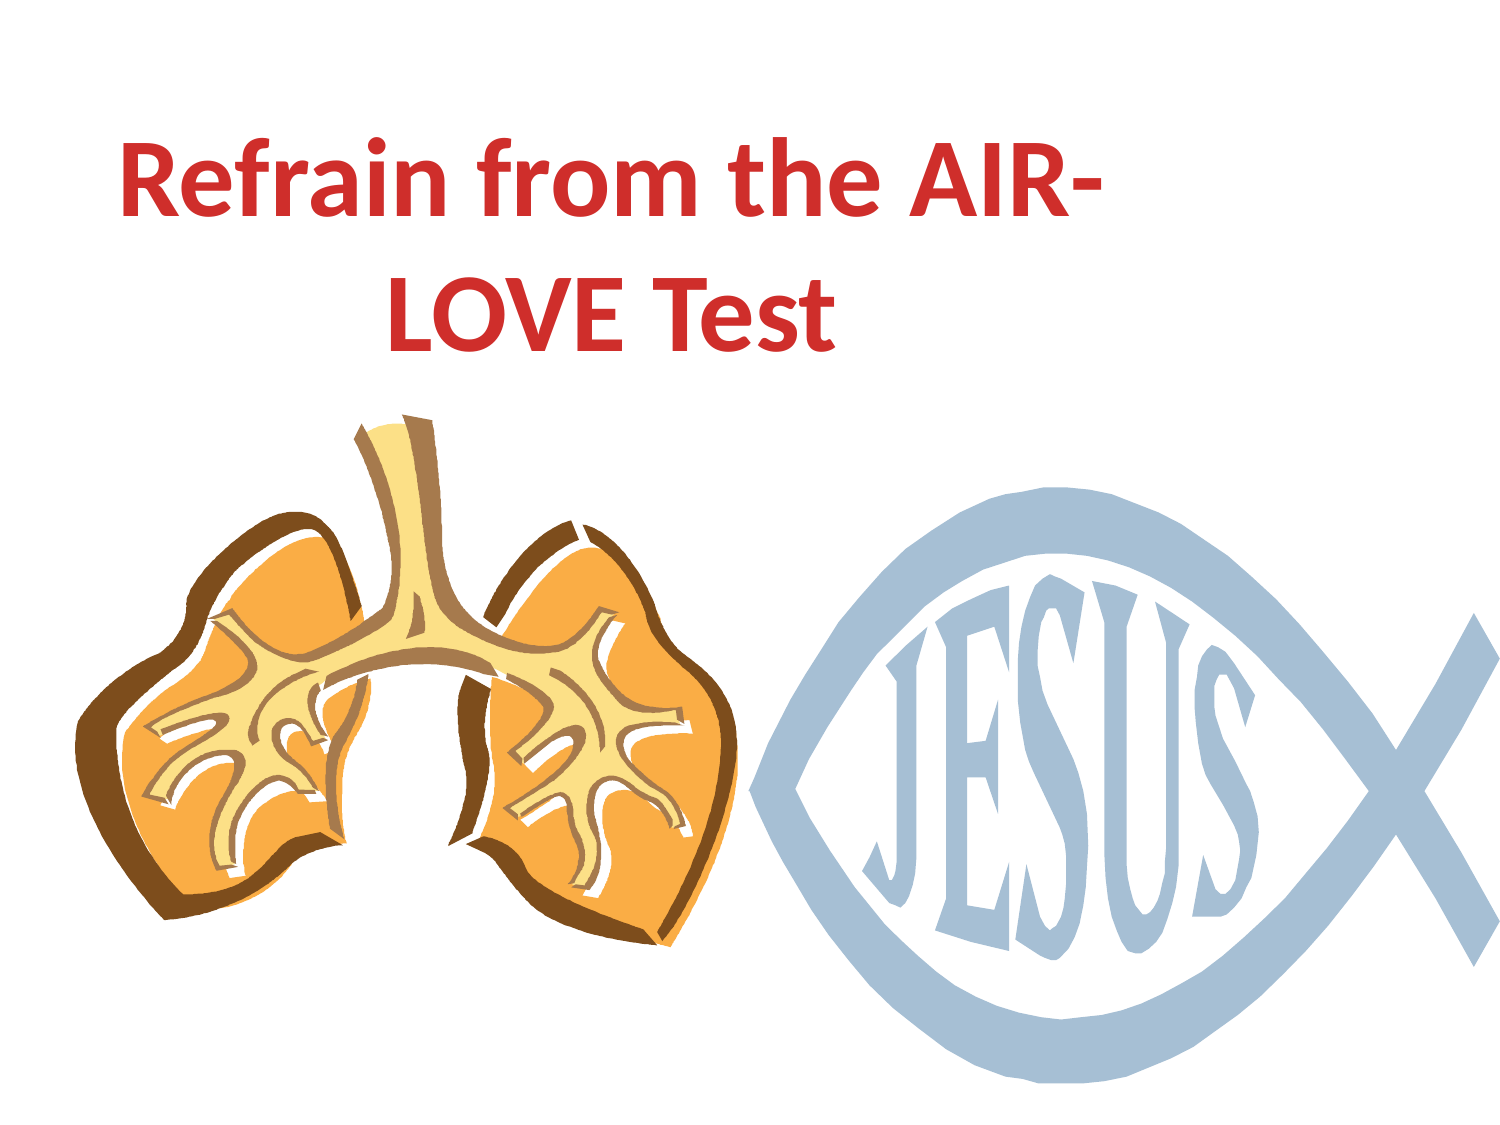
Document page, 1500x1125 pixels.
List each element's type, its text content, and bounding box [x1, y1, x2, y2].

picture [747, 487, 1500, 1084]
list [74, 413, 738, 948]
text_box Refrain from the AIR-LOVE Test [62, 96, 1161, 382]
